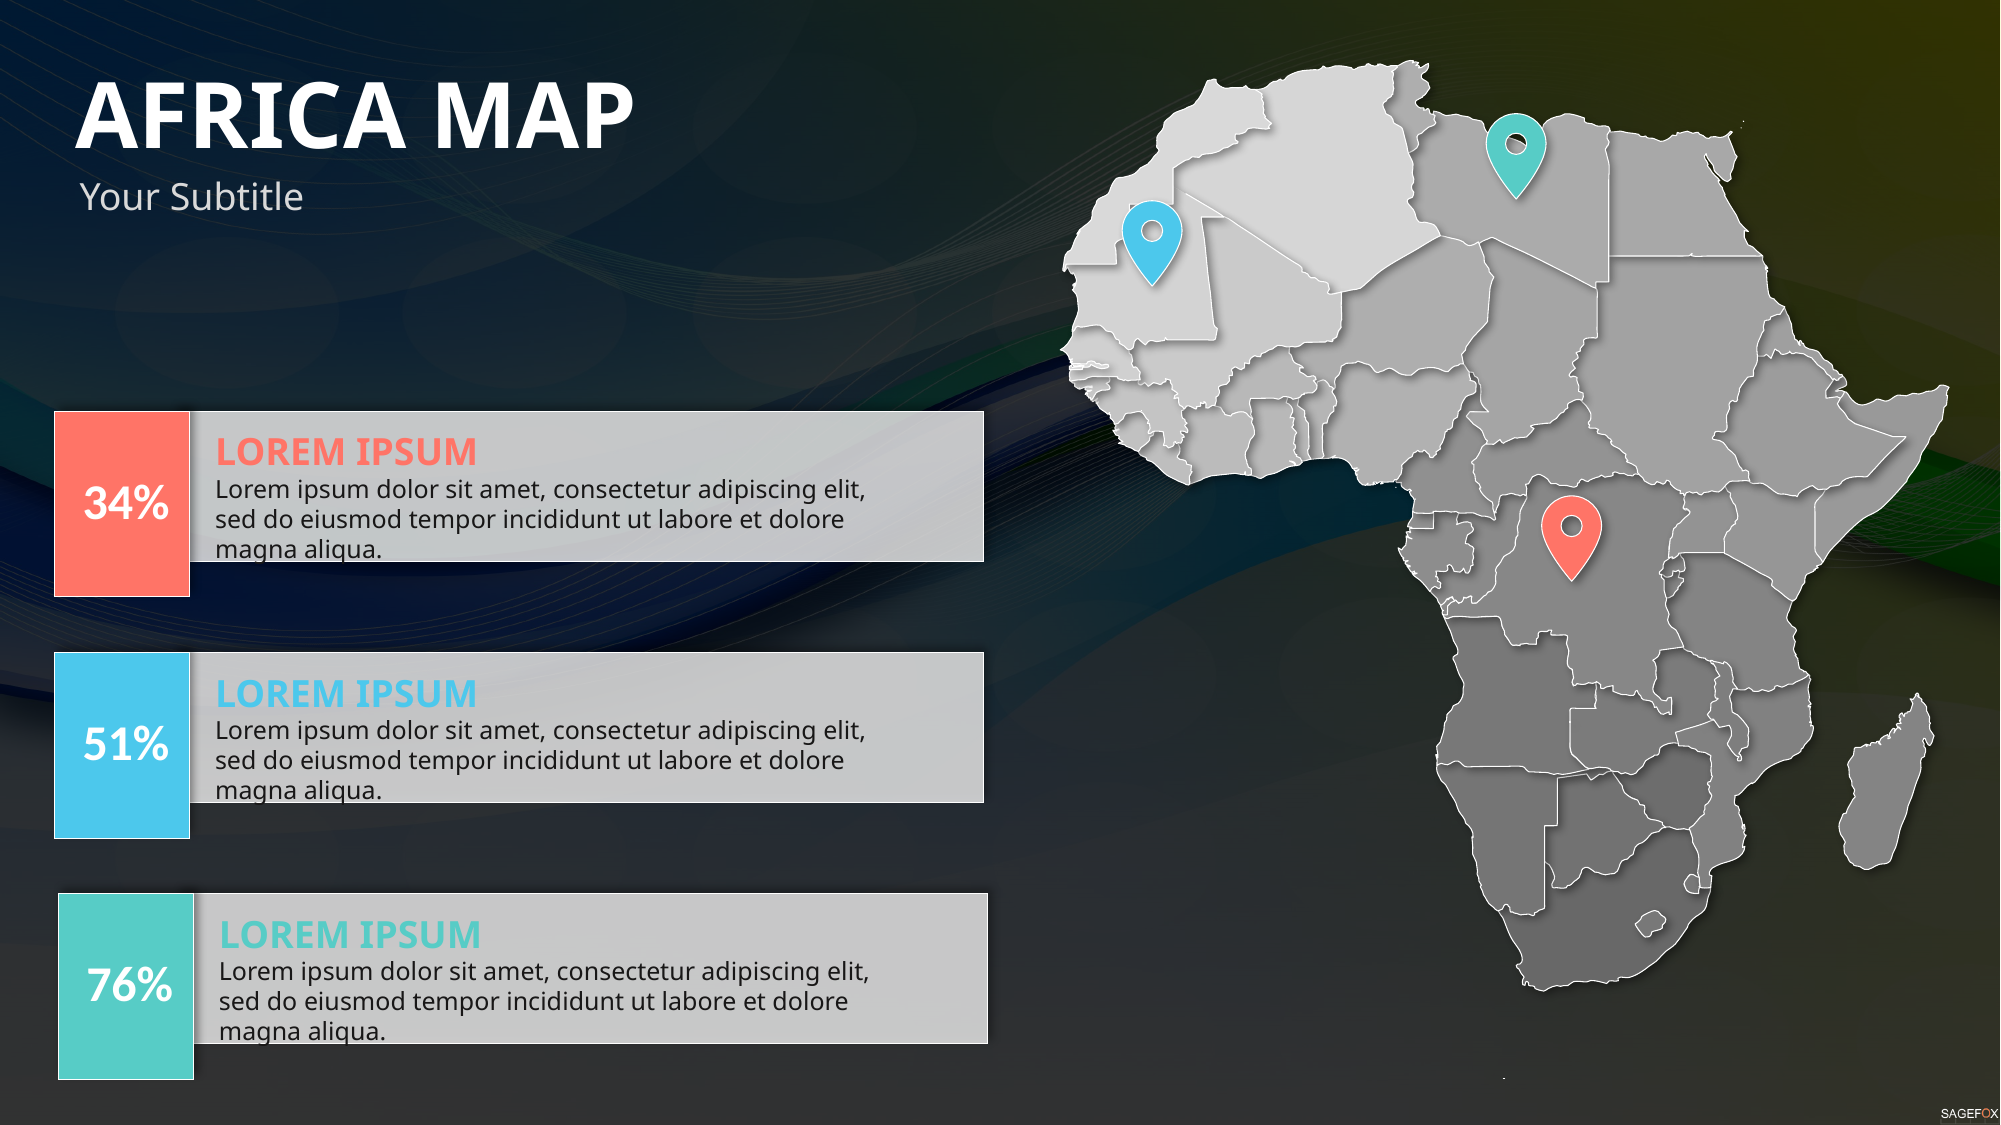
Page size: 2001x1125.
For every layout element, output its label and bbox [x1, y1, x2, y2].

text_box [1062, 79, 1272, 272]
text_box [1122, 200, 1183, 287]
text_box [1398, 531, 1425, 586]
text_box [1486, 113, 1547, 200]
text_box [1228, 357, 1317, 411]
text_box [1723, 491, 1823, 602]
text_box [1768, 320, 1843, 376]
picture [0, 0, 2001, 1125]
text_box [1555, 782, 1666, 889]
text_box [1184, 63, 1441, 292]
text_box [60, 49, 1020, 227]
text_box [1060, 336, 1141, 381]
text_box [1333, 371, 1477, 486]
text_box [1310, 380, 1337, 459]
text_box [54, 411, 984, 597]
text_box [1471, 411, 1634, 490]
text_box [58, 893, 988, 1080]
text_box [1422, 112, 1610, 289]
text_box [1425, 490, 1528, 616]
text_box [1733, 364, 1819, 497]
text_box [1302, 409, 1311, 460]
text_box [1099, 390, 1188, 448]
text_box [1072, 192, 1224, 350]
text_box [1396, 60, 1436, 147]
text_box [1146, 447, 1193, 486]
text_box [54, 652, 984, 839]
text_box [1085, 388, 1111, 401]
text_box [1142, 219, 1342, 409]
text_box [1674, 565, 1686, 573]
text_box [1069, 360, 1109, 370]
text_box [1570, 658, 1714, 775]
text_box [1678, 562, 1809, 692]
text_box [1112, 423, 1149, 452]
text_box [1435, 627, 1593, 775]
text_box [1617, 131, 1763, 257]
text_box [1190, 411, 1255, 480]
text_box [1256, 408, 1303, 479]
text_box [1631, 754, 1709, 830]
text_box [1707, 660, 1749, 761]
text_box [1407, 517, 1425, 529]
text_box [1436, 771, 1558, 916]
text_box [1635, 910, 1666, 938]
text_box [1675, 688, 1814, 888]
text_box [1504, 838, 1708, 992]
text_box [1584, 266, 1785, 496]
text_box [1838, 693, 1935, 870]
text_box [1684, 874, 1699, 894]
text_box [1541, 495, 1602, 582]
text_box [1443, 484, 1684, 715]
text_box [1404, 426, 1482, 514]
text_box [1069, 375, 1086, 382]
text_box [1668, 501, 1734, 559]
text_box [1814, 376, 1950, 562]
text_box [1302, 237, 1494, 382]
text_box [1469, 250, 1598, 445]
